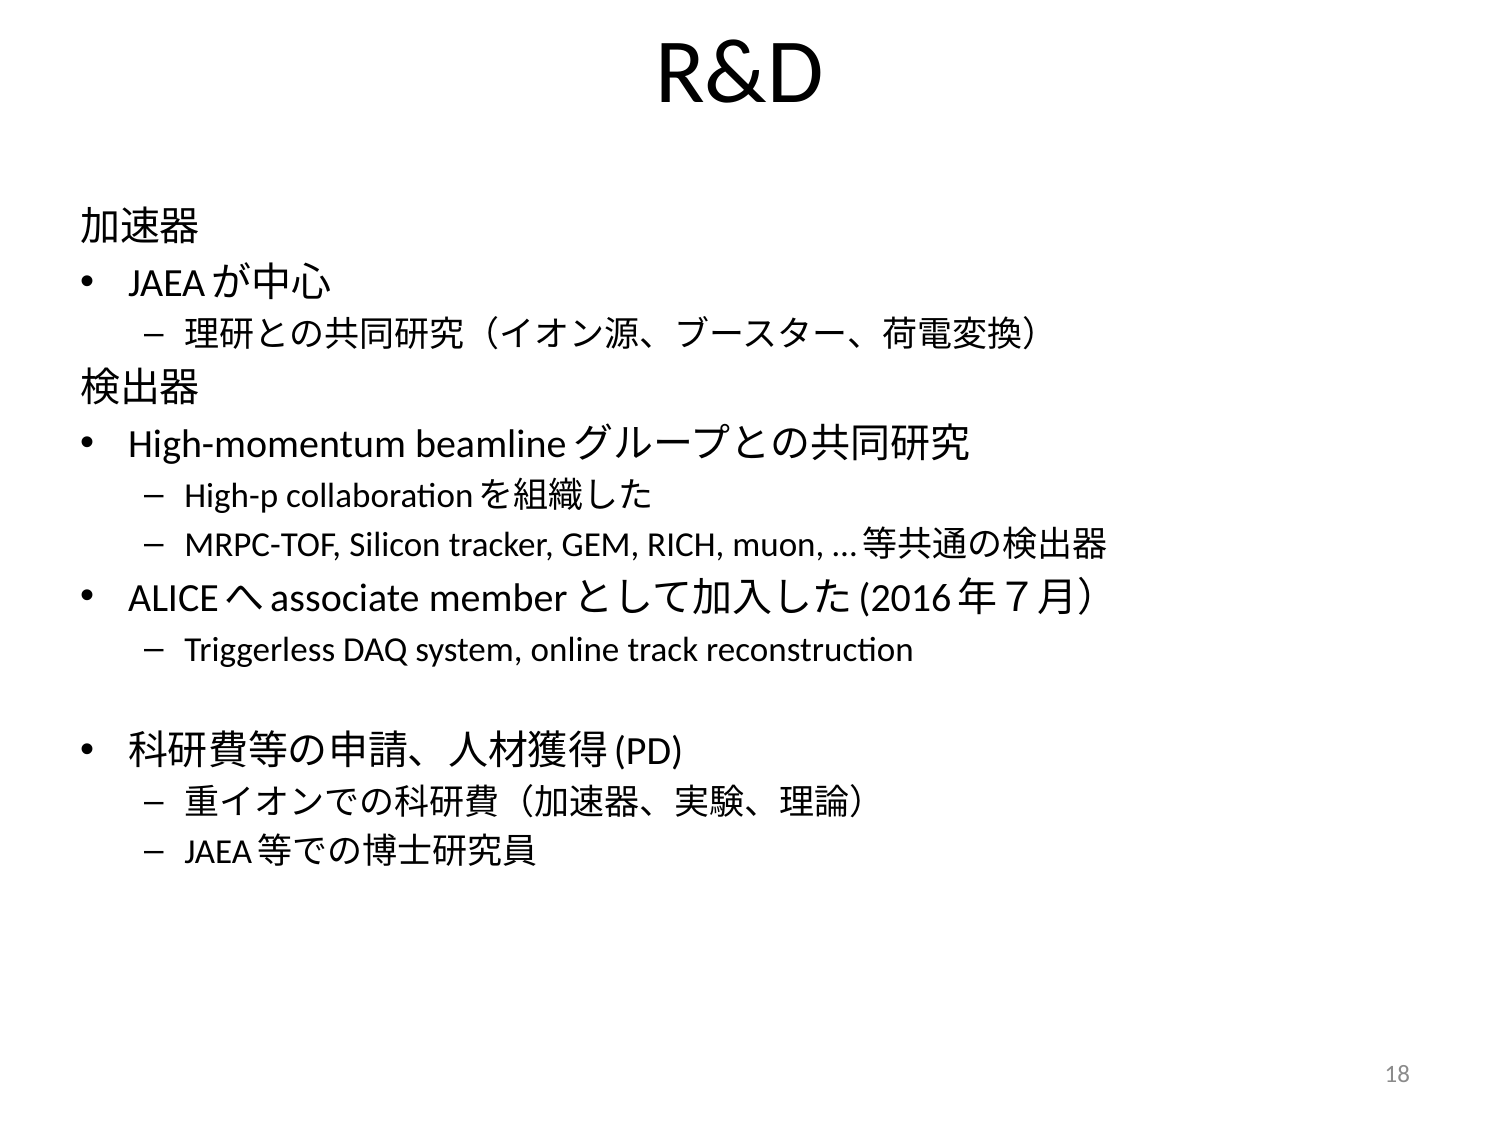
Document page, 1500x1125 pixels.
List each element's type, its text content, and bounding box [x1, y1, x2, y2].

title R&D [64, 0, 1415, 137]
list 加速器 JAEAが中心 理研との共同研究（イオン源、ブースター、荷電変換） 検出器 High-momentum beamlineグループとの共同研究 High-p collaborationを組織した MRPC-TOF, Silicon tracker, GEM, RICH, muon, …等共通の検出器 ALICEへassociate memberとして加入した(2016年７月） Triggerless DAQ system, online track reconstruction 科研費等の申請、人材獲得(PD) 重イオンでの科研費（加速器、実験、理論） JAEA等での博士研究員 [64, 137, 1415, 880]
slide_number 18 [1074, 1042, 1425, 1103]
